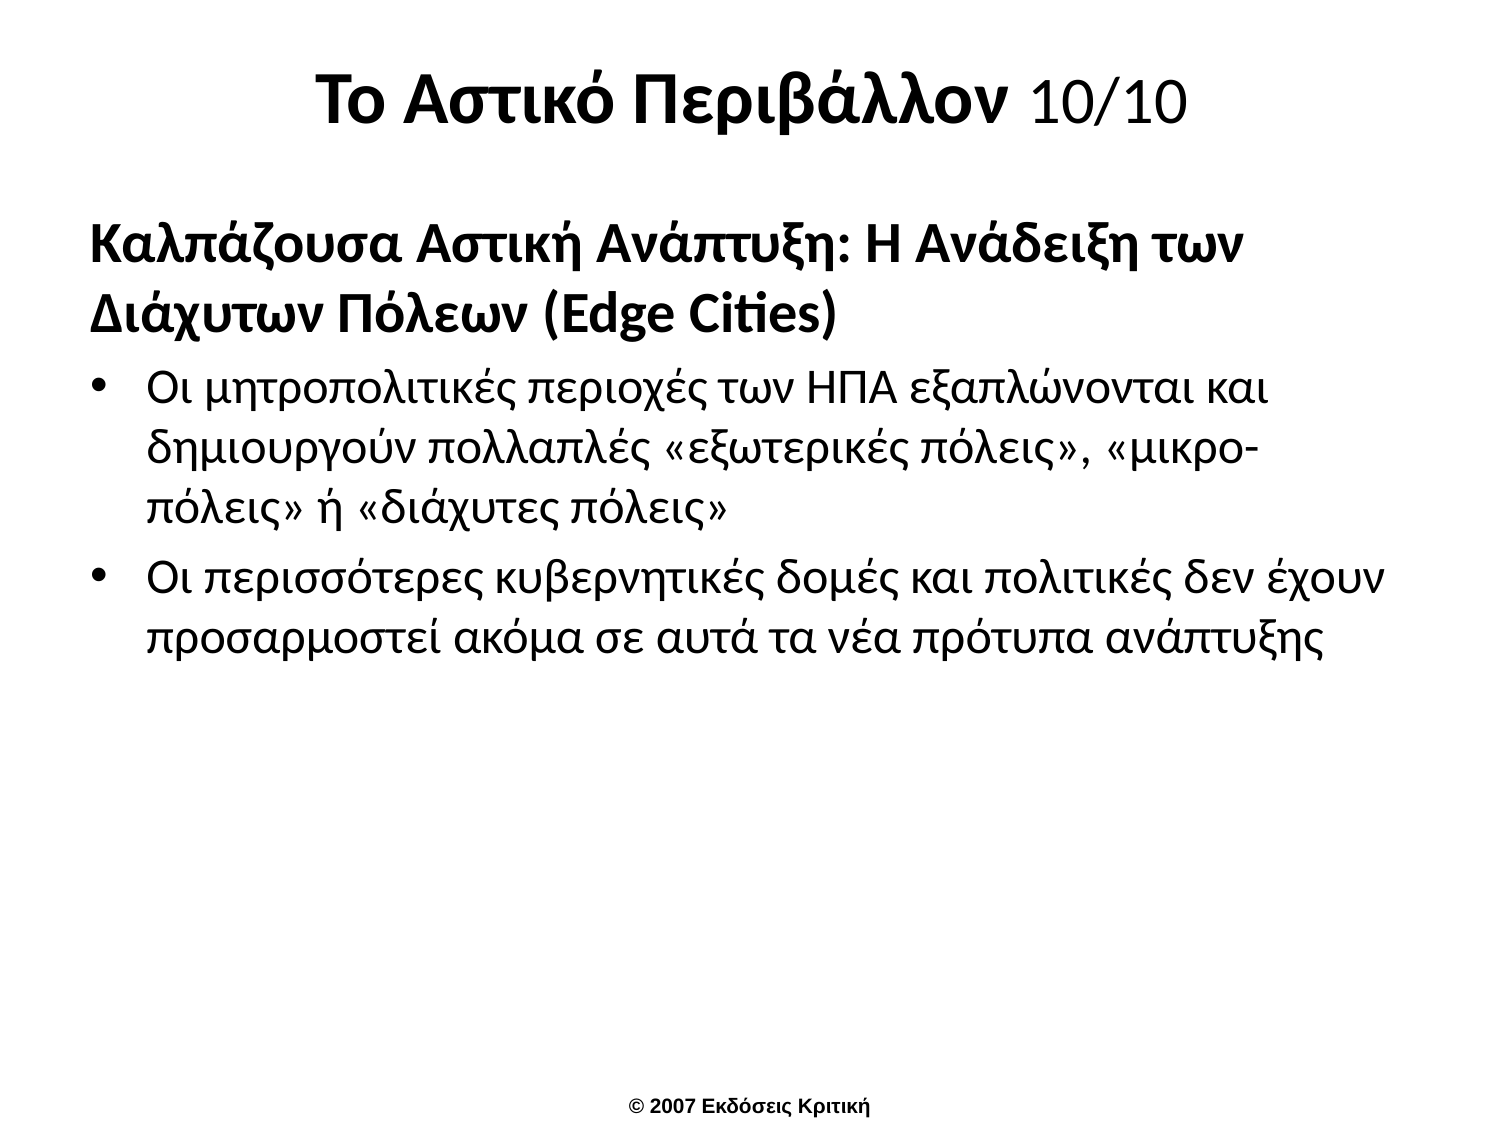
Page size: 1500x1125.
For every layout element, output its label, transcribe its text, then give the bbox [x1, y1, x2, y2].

list Καλπάζουσα Αστική Ανάπτυξη: Η Ανάδειξη των Διάχυτων Πόλεων (Edge Cities) Οι μητροπολιτικές περιοχές των ΗΠΑ εξαπλώνονται και δημιουργούν πολλαπλές «εξωτερικές πόλεις», «μικρο-πόλεις» ή «διάχυτες πόλεις» Οι περισσότερες κυβερνητικές δομές και πολιτικές δεν έχουν προσαρμοστεί ακόμα σε αυτά τα νέα πρότυπα ανάπτυξης [75, 196, 1425, 1024]
title Το Αστικό Περιβάλλον 10/10 [76, 19, 1427, 169]
